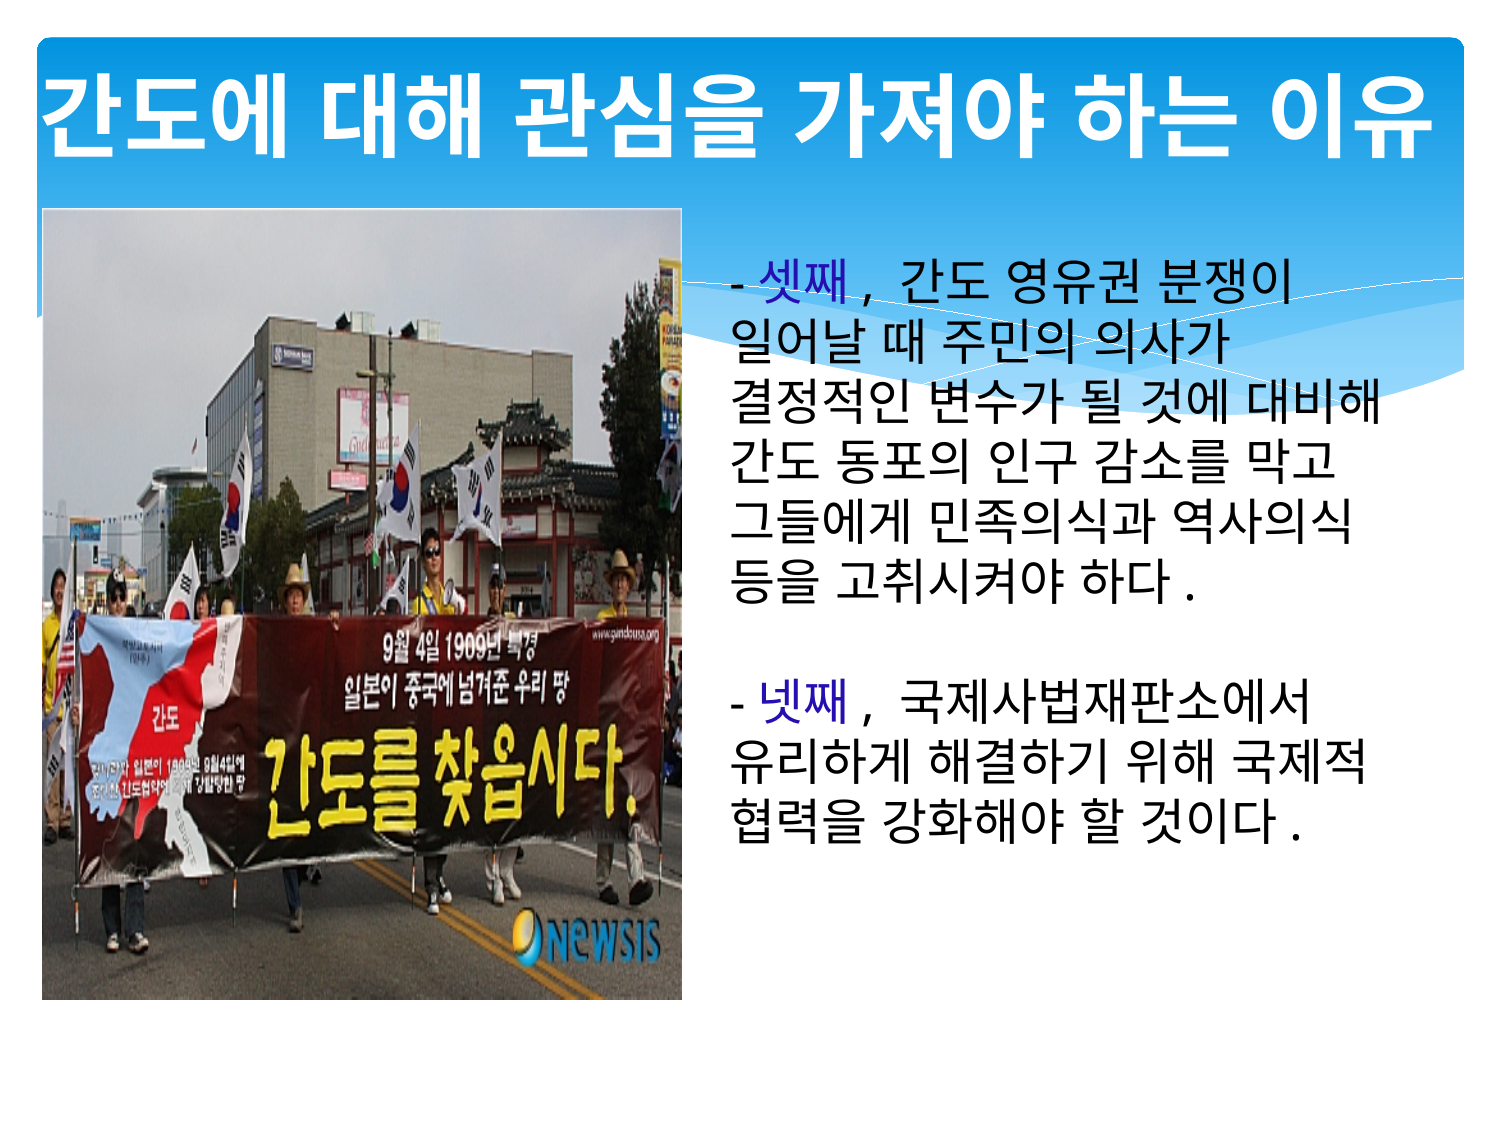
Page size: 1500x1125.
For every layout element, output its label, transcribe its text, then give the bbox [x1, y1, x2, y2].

picture [41, 207, 682, 1000]
title 간도에 대해 관심을 가져야 하는 이유 [17, 42, 1459, 185]
text_box -셋째, 간도 영유권 분쟁이 일어날 때 주민의 의사가 결정적인 변수가 될 것에 대비해 간도 동포의 인구 감소를 막고 그들에게 민족의식과 역사의식 등을 고취시켜야 하다. -넷째, 국제사법재판소에서 유리하게 해결하기 위해 국제적 협력을 강화해야 할 것이다. [714, 243, 1436, 919]
